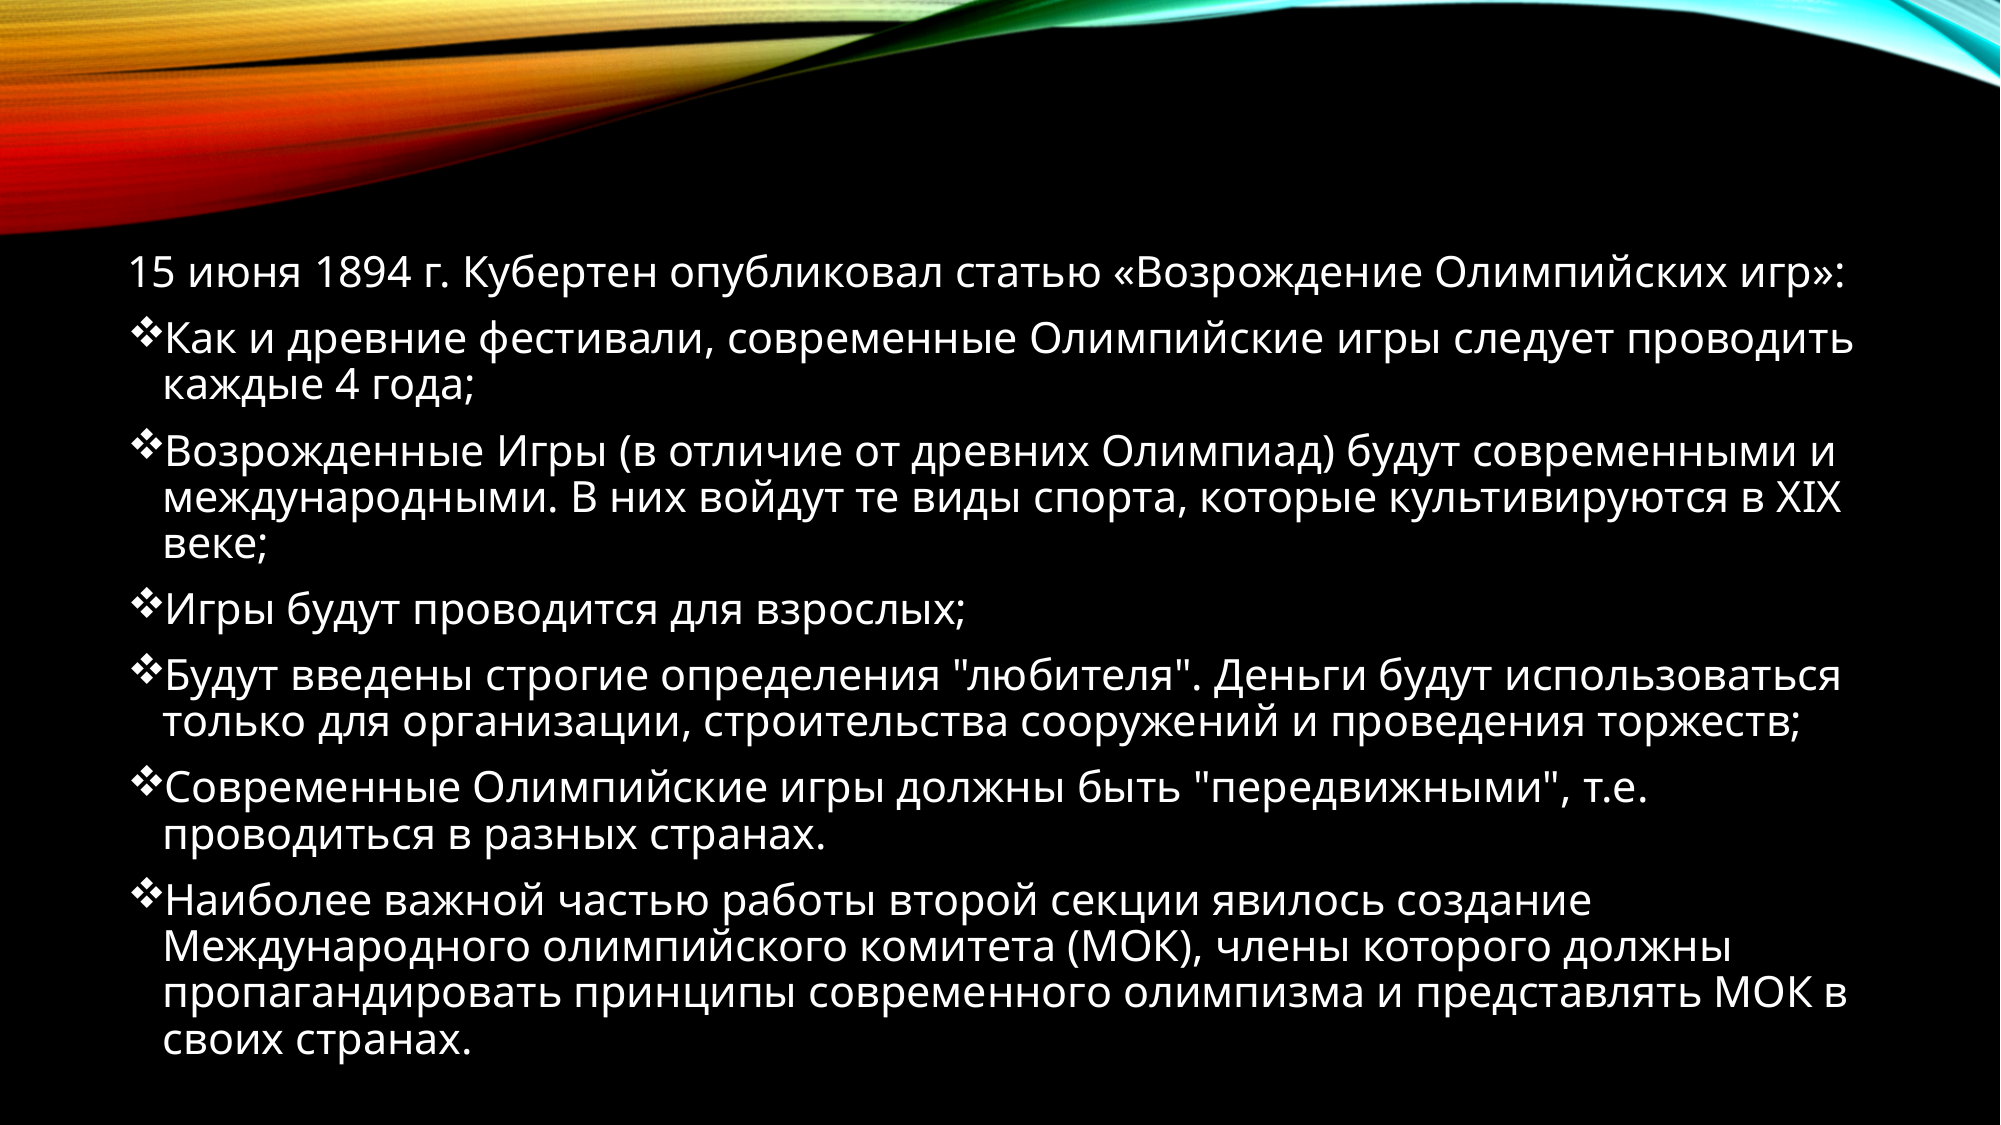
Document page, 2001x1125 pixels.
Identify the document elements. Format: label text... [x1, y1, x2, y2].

picture [0, 0, 2000, 237]
list 15 июня 1894 г. Кубертен опубликовал статью «Возрождение Олимпийских игр»: Как и древние фестивали, современные Олимпийские игры следует проводить каждые 4 года; Возрожденные Игры (в отличие от древних Олимпиад) будут современными и международными. В них войдут те виды спорта, которые культивируются в ХIХ веке; Игры будут проводится для взрослых; Будут введены строгие определения "любителя". Деньги будут использоваться только для организации, строительства сооружений и проведения торжеств; Современные Олимпийские игры должны быть "передвижными", т.е. проводиться в разных странах. Наиболее важной частью работы второй секции явилось создание Международного олимпийского комитета (МОК), члены которого должны пропагандировать принципы современного олимпизма и представлять МОК в своих странах. [112, 243, 1888, 1125]
